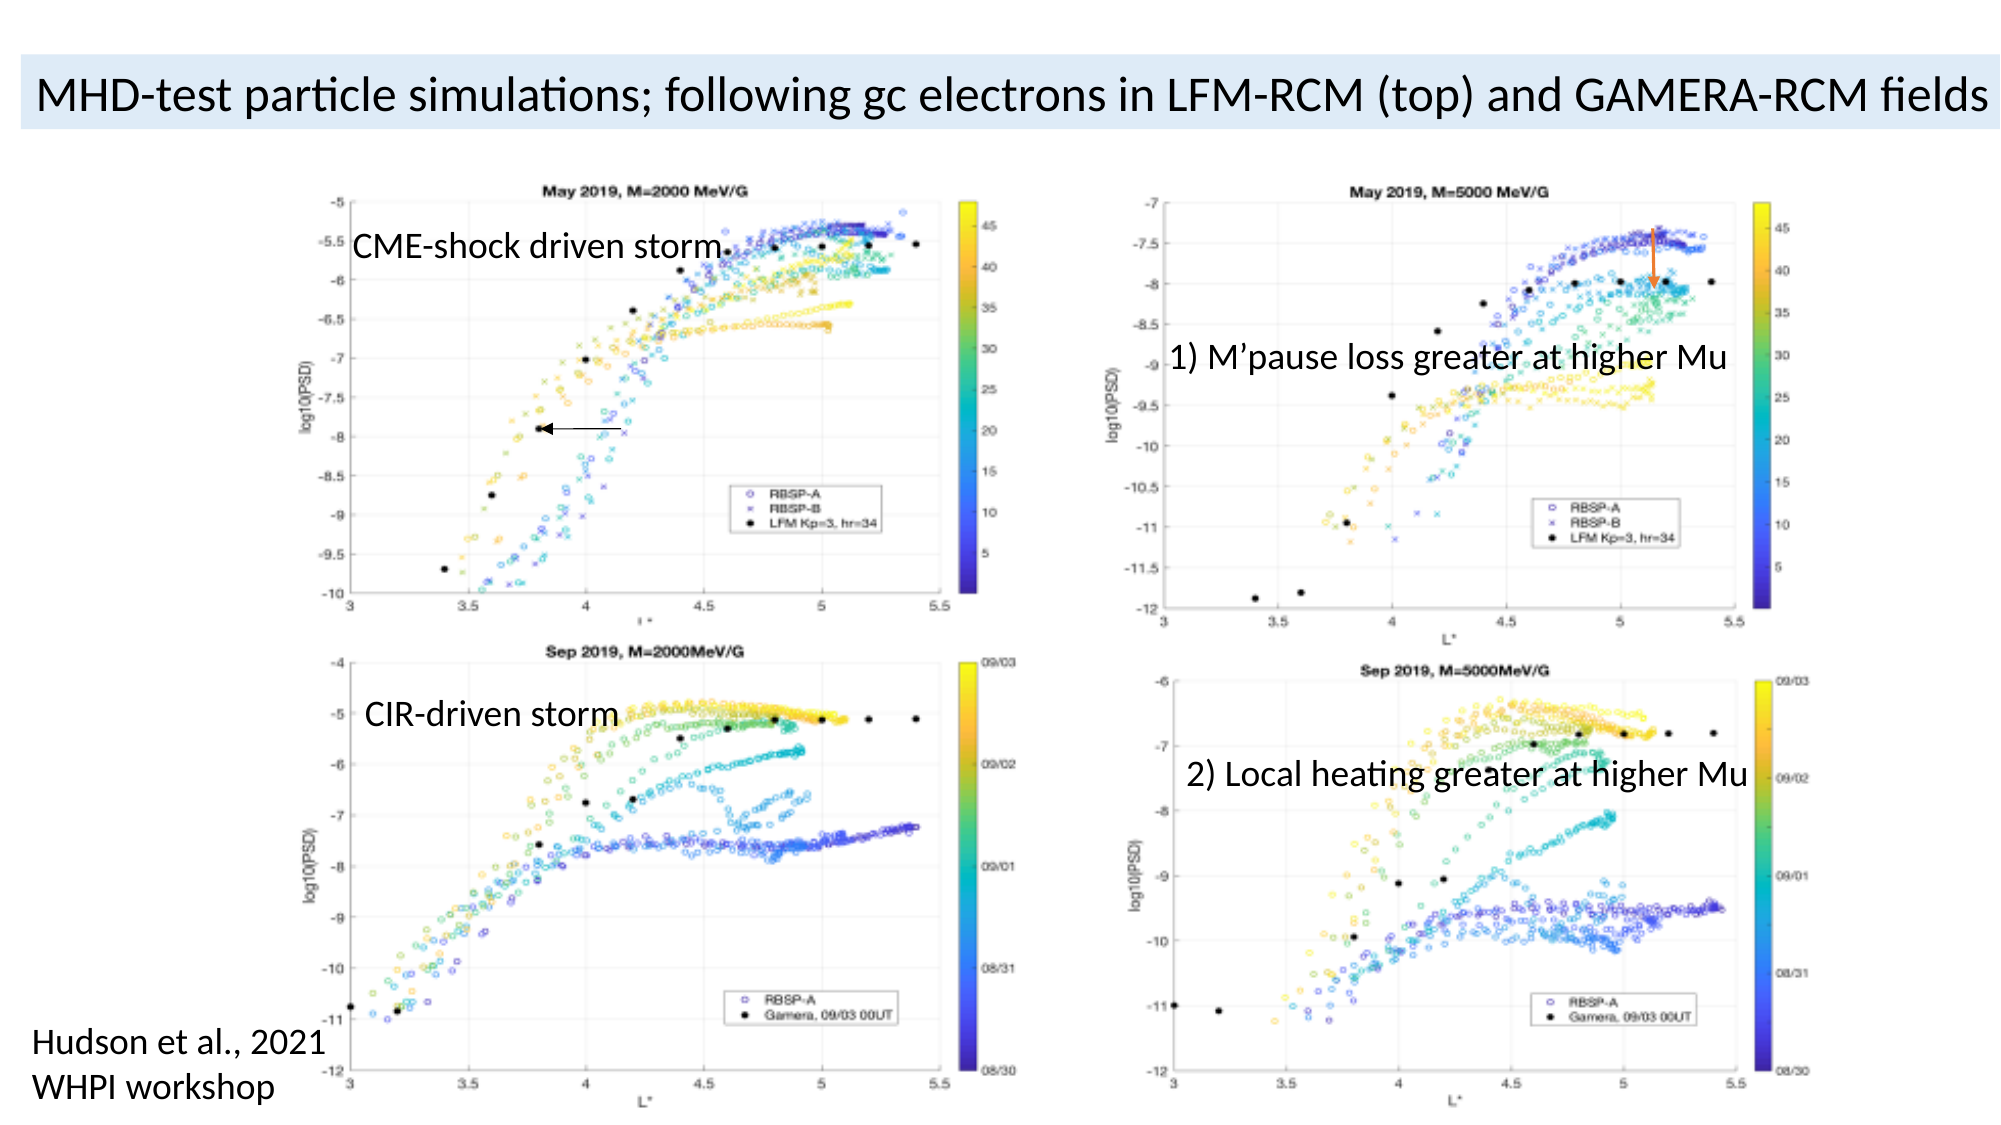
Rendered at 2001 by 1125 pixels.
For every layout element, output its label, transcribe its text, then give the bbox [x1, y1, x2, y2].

text_box Hudson et al., 2021 WHPI workshop [17, 1009, 252, 1115]
picture [252, 166, 1886, 1125]
text_box MHD-test particle simulations; following gc electrons in LFM-RCM (top) and GAMERA-RCM fields [20, 54, 2000, 130]
